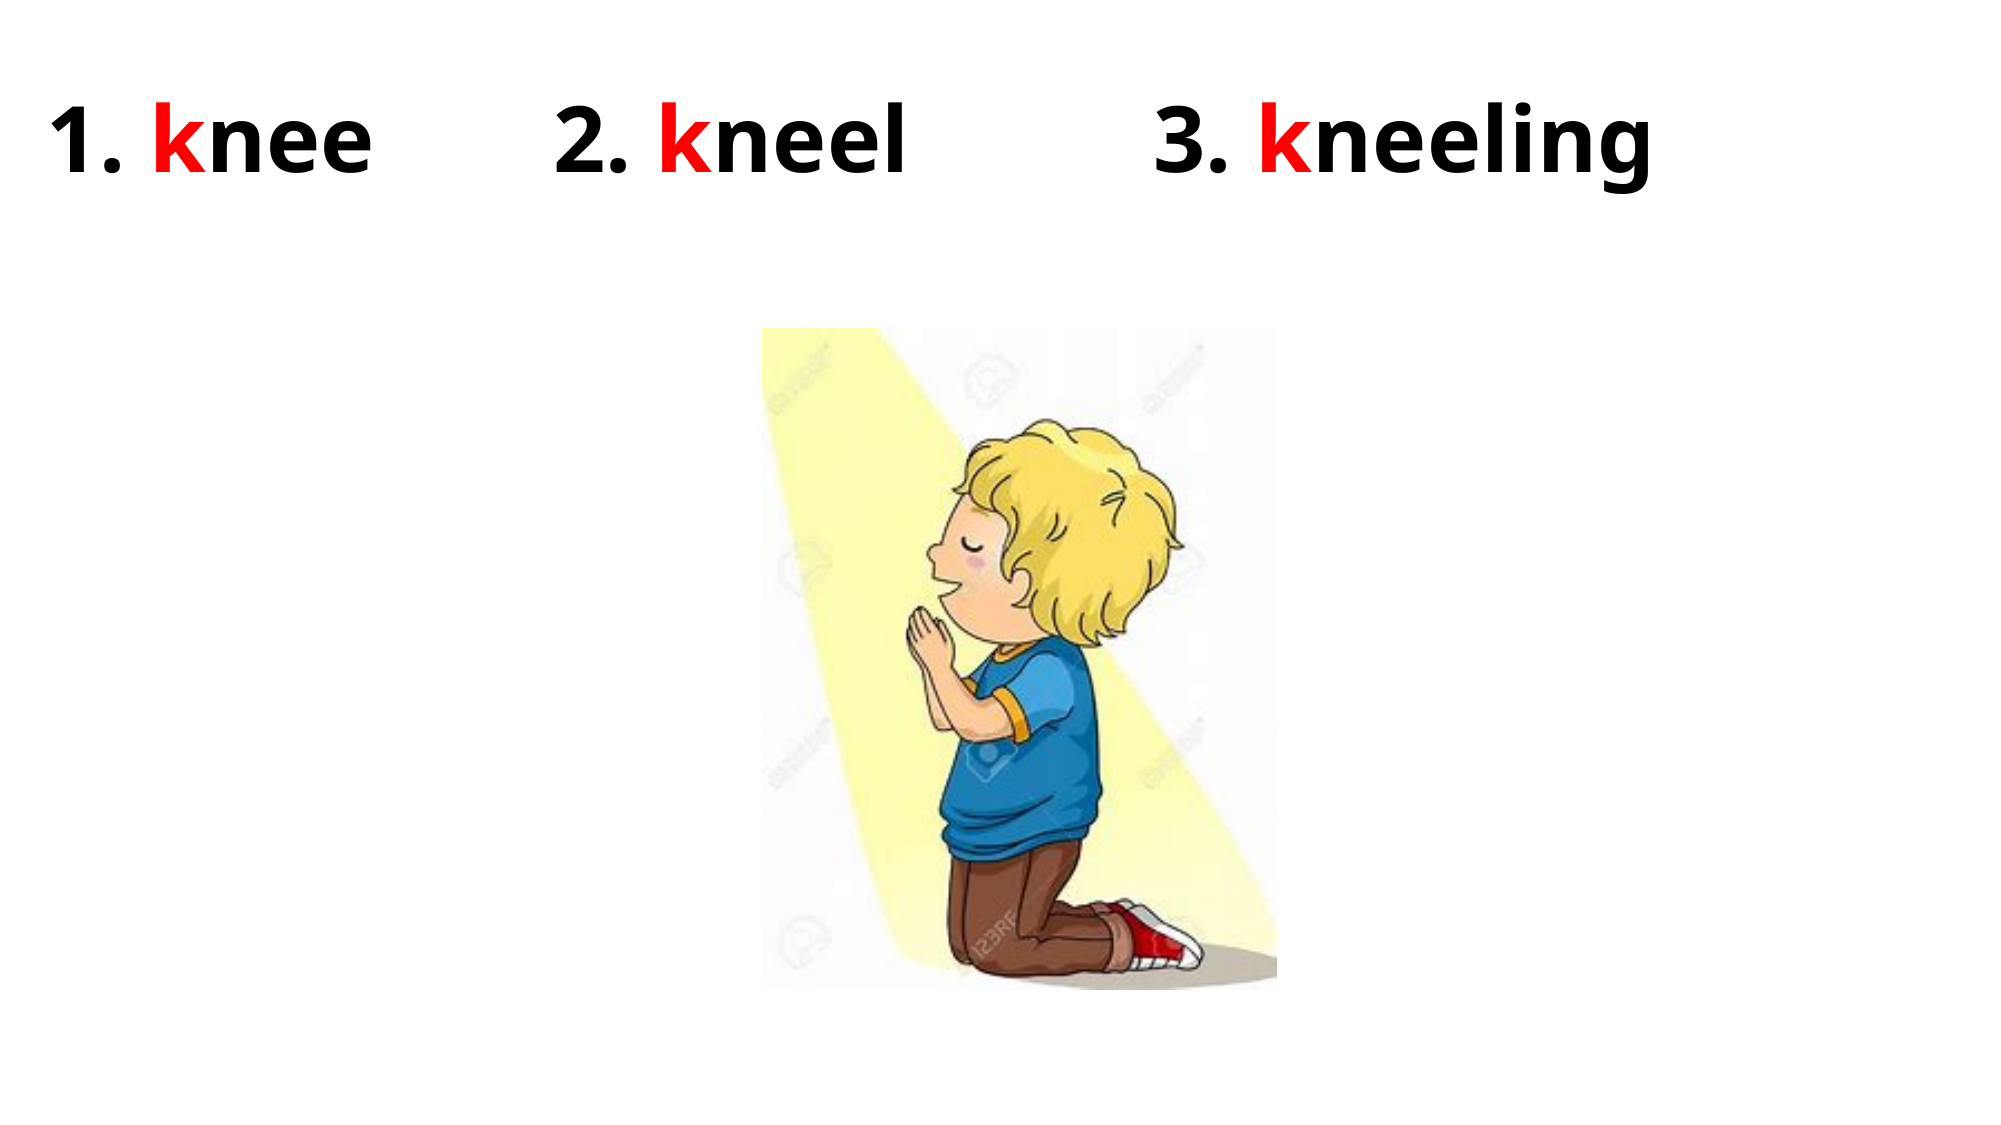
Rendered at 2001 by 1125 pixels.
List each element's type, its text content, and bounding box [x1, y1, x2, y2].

text_box knee 2. kneel 3. kneeling [32, 73, 2000, 478]
picture [762, 328, 1277, 991]
